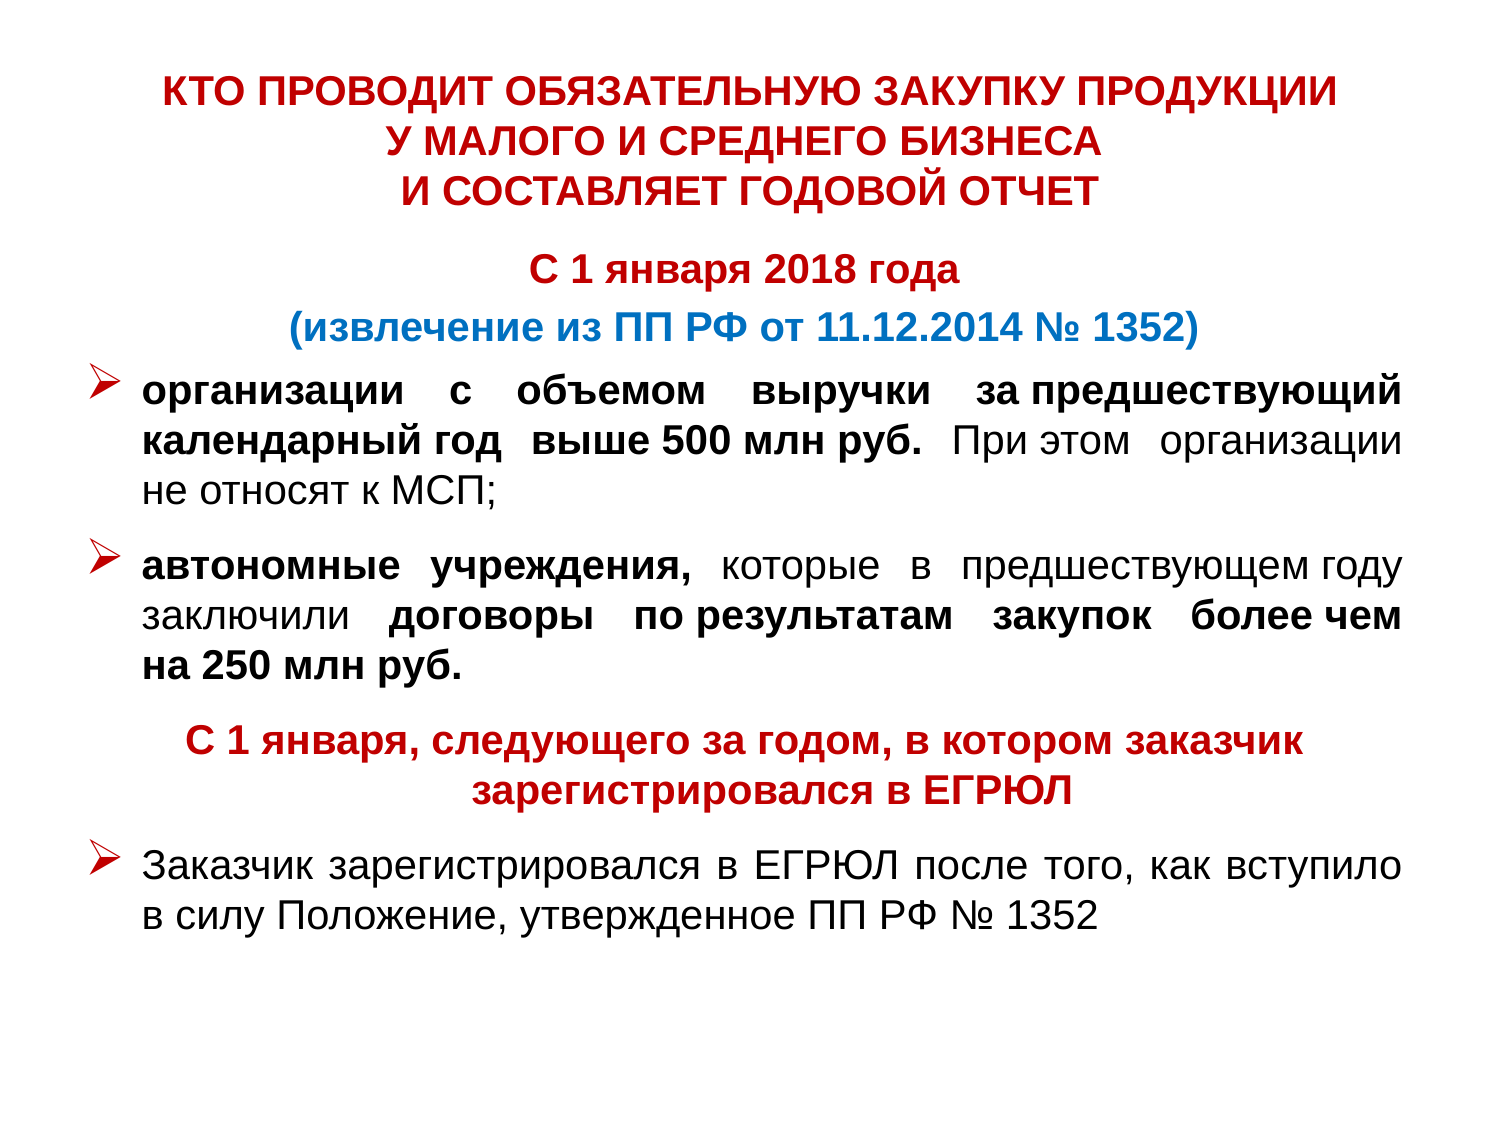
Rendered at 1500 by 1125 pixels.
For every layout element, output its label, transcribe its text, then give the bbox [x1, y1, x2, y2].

list С 1 января 2018 года (извлечение из ПП РФ от 11.12.2014 № 1352) организации с объемом выручки за предшествующий календарный год выше 500 млн руб. При этом организации не относят к МСП; автономные учреждения, которые в предшествующем году заключили договоры по результатам закупок более чем на 250 млн руб. С 1 января, следующего за годом, в котором заказчик зарегистрировался в ЕГРЮЛ Заказчик зарегистрировался в ЕГРЮЛ после того, как вступило в силу Положение, утвержденное ПП РФ № 1352 [70, 234, 1419, 1067]
title КТО ПРОВОДИТ ОБЯЗАТЕЛЬНУЮ ЗАКУПКУ ПРОДУКЦИИ У МАЛОГО И СРЕДНЕГО БИЗНЕСА И СОСТАВЛЯЕТ ГОДОВОЙ ОТЧЕТ [74, 44, 1426, 233]
